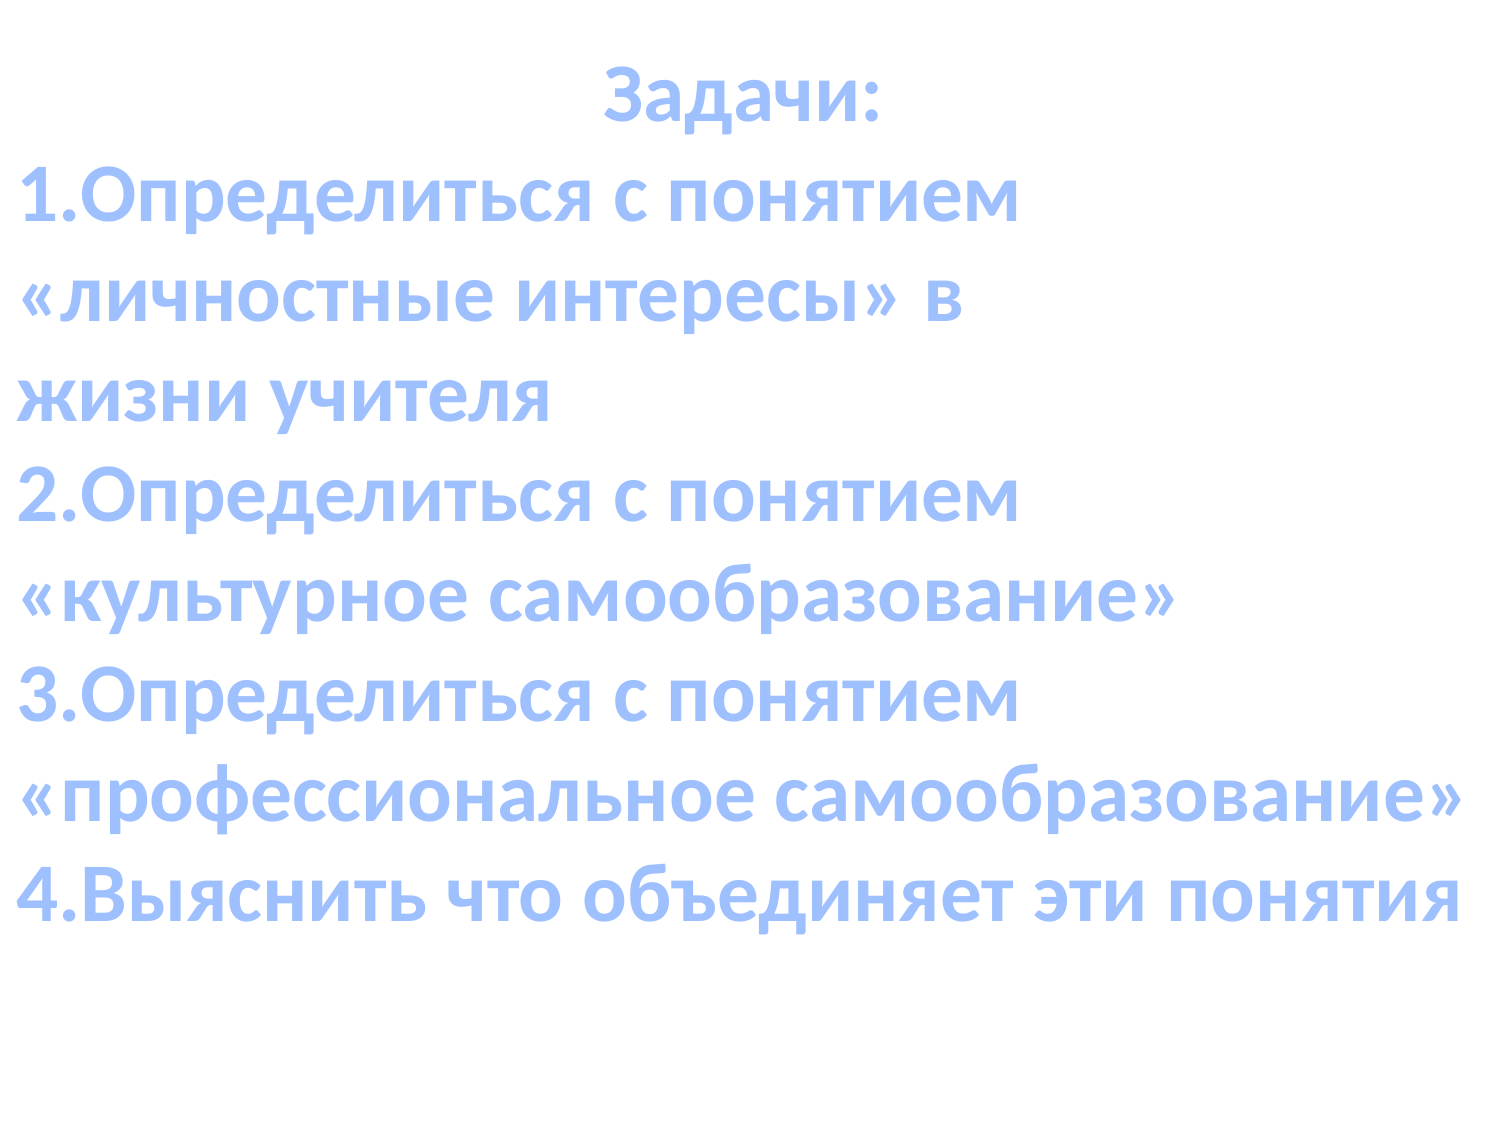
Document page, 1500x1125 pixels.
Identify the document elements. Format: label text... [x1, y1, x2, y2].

text_box Задачи: 1.Определиться с понятием «личностные интересы» в жизни учителя 2.Определиться с понятием «культурное самообразование» 3.Определиться с понятием «профессиональное самообразование» 4.Выяснить что объединяет эти понятия [1, 30, 1487, 1125]
